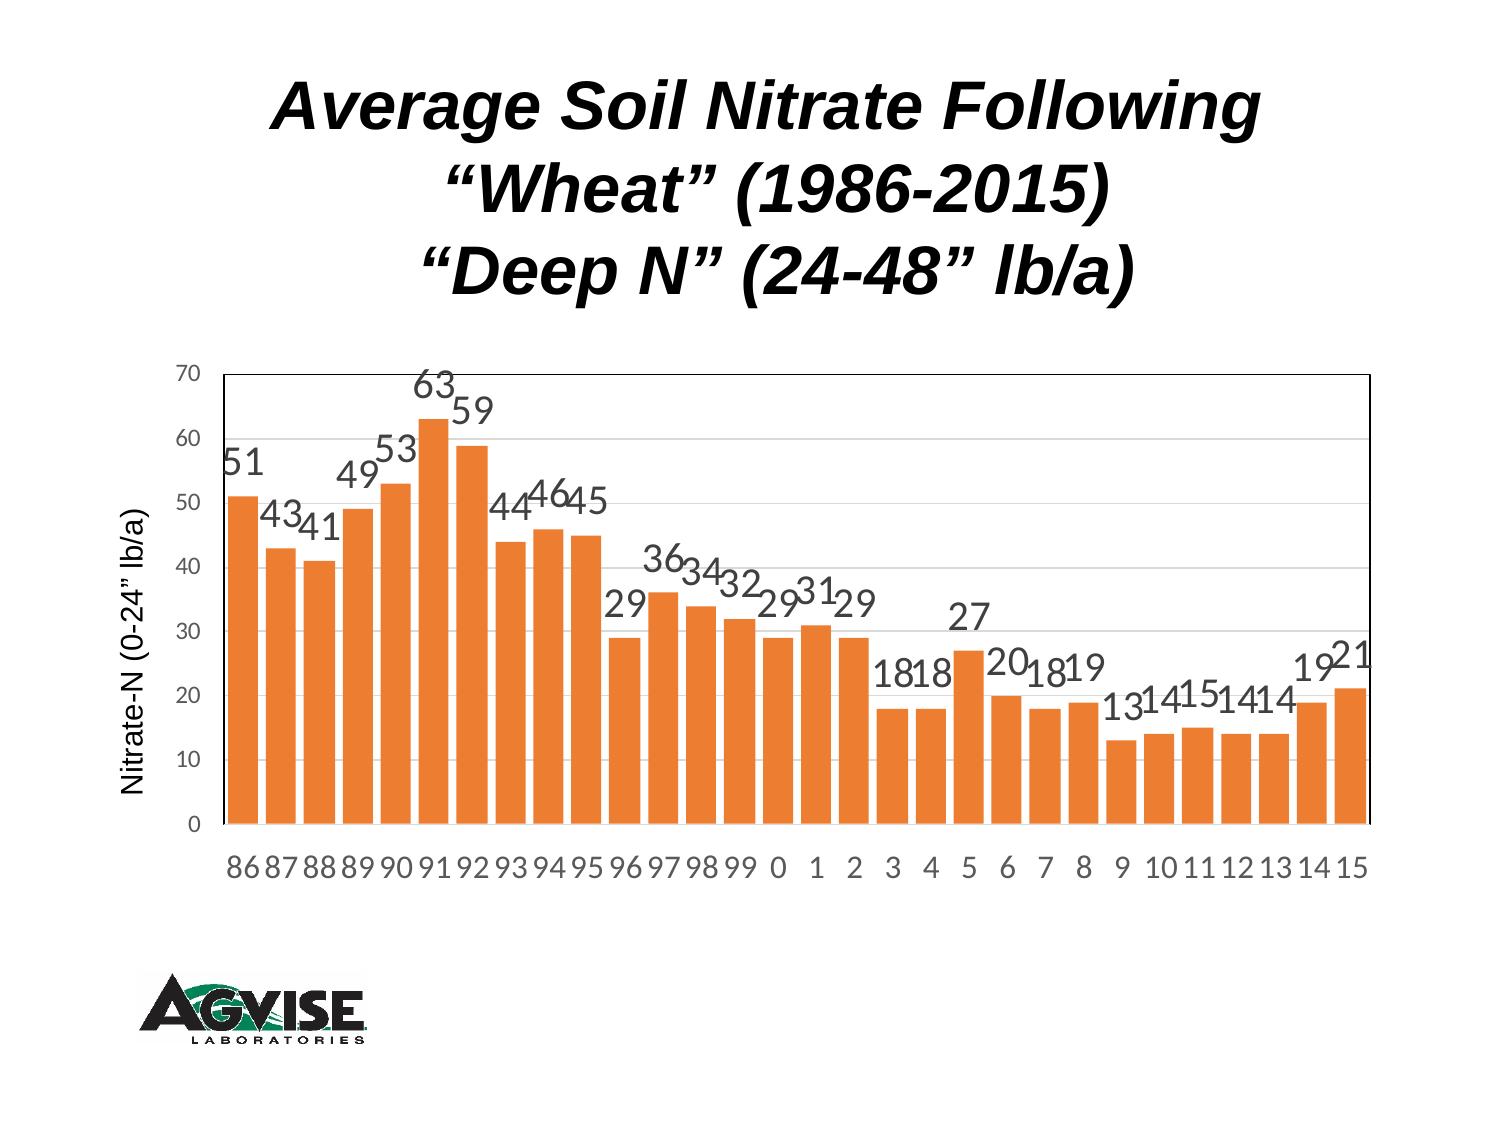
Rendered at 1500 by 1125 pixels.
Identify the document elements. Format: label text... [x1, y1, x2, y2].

picture [137, 970, 367, 1044]
title Average Soil Nitrate Following “Wheat” (1986-2015) “Deep N” (24-48” lb/a) [88, 37, 1465, 333]
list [60, 324, 1400, 925]
